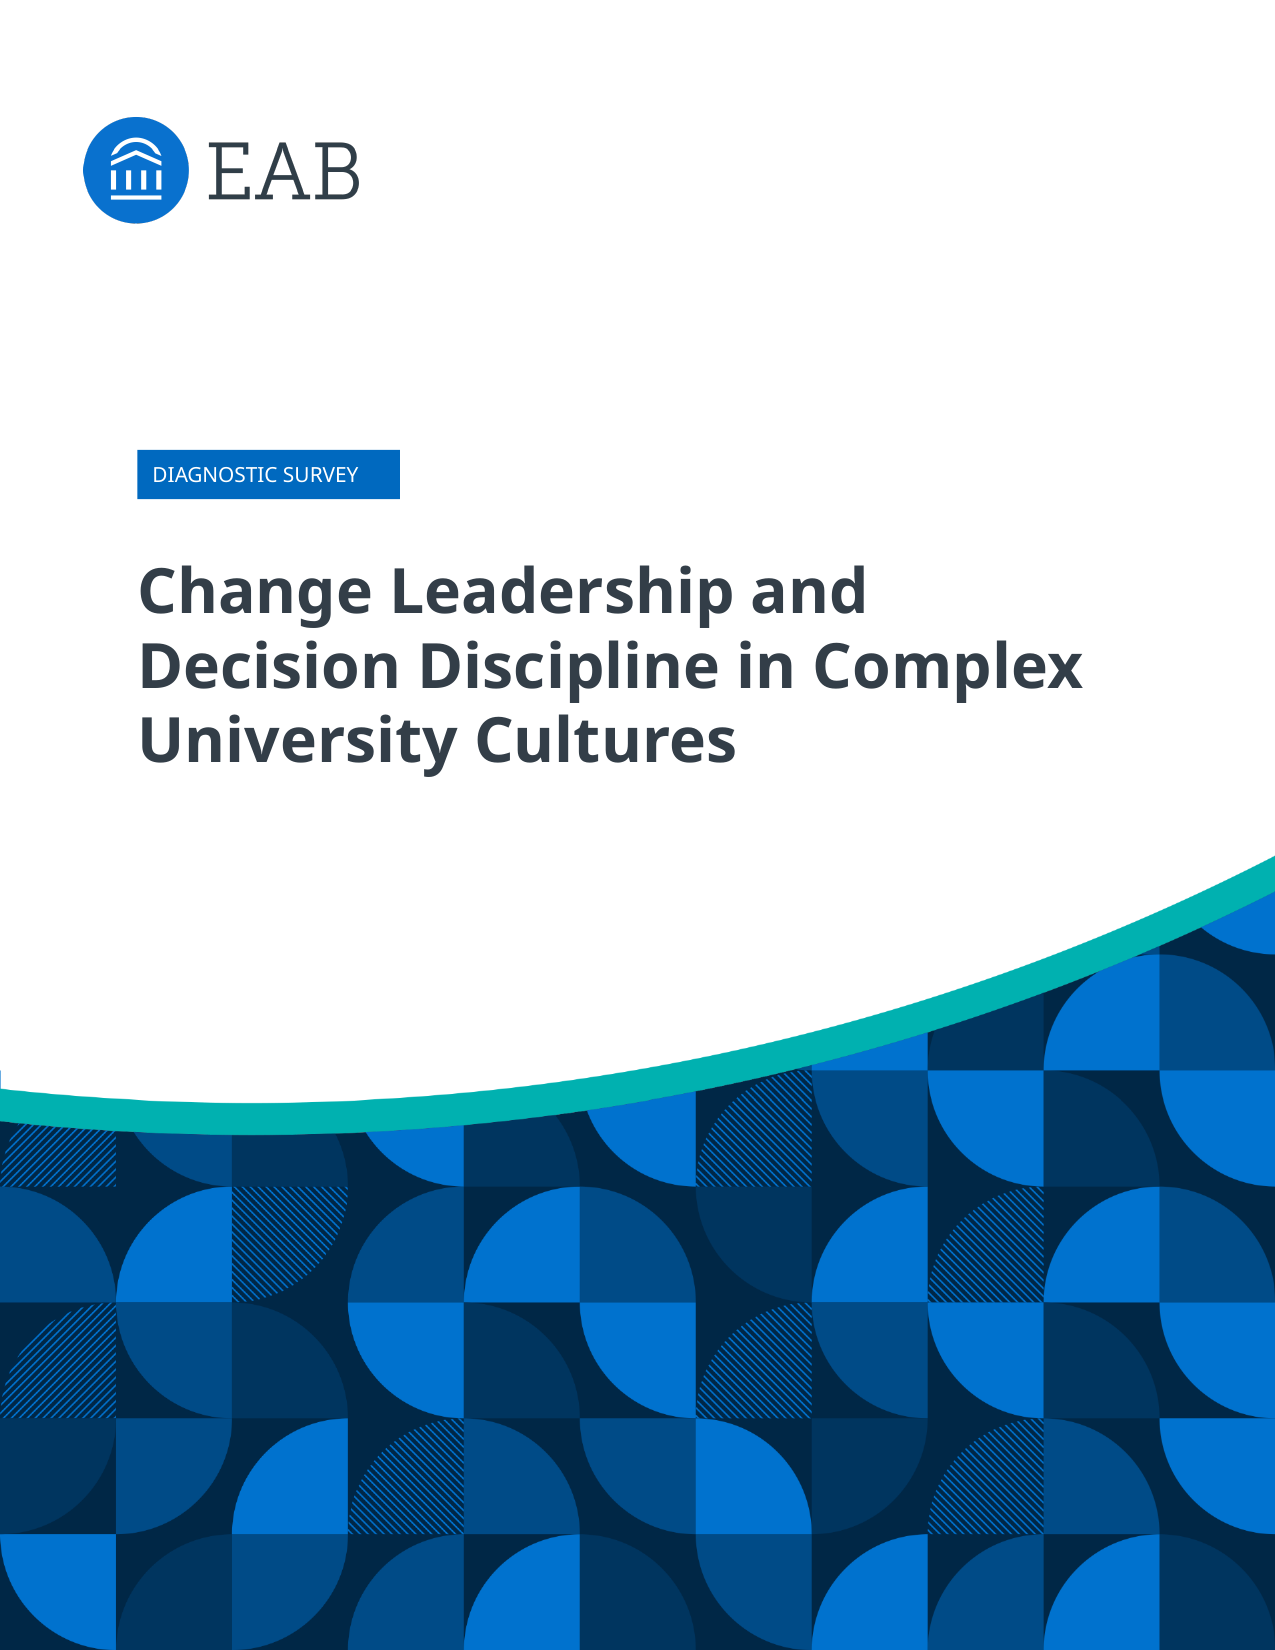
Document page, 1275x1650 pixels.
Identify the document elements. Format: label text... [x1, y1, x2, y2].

title Change Leadership and Decision Discipline in Complex University Cultures [137, 550, 1108, 854]
picture [0, 0, 1275, 1650]
list Diagnostic survey [137, 449, 400, 500]
